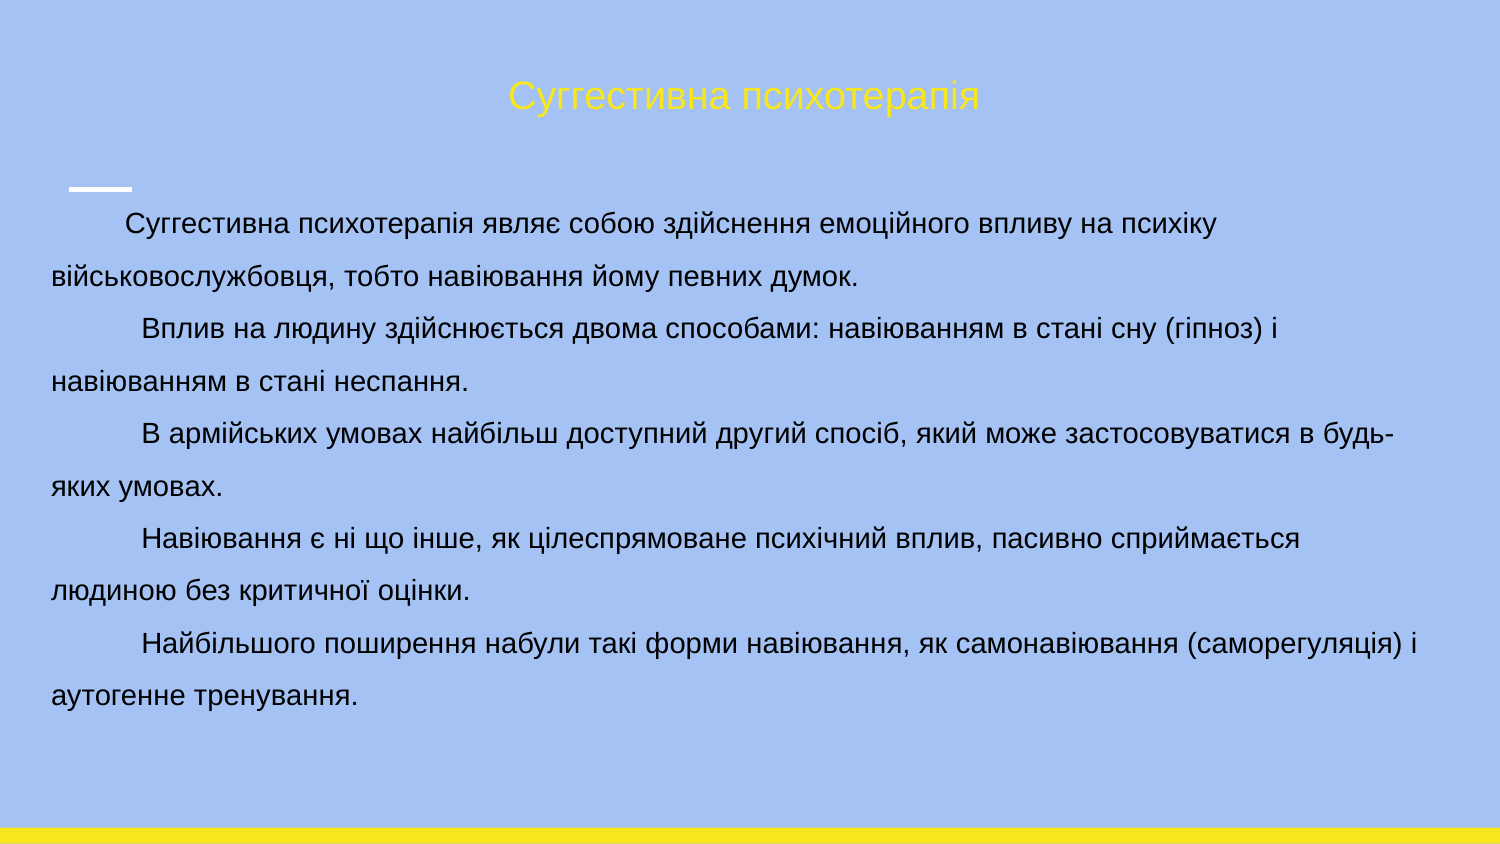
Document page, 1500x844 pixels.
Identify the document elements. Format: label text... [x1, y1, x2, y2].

list Суггестивна психотерапія являє собою здійснення емоційного впливу на психіку військовослужбовця, тобто навіювання йому певних думок. Вплив на людину здійснюється двома способами: навіюванням в стані сну (гіпноз) і навіюванням в стані неспання. В армійських умовах найбільш доступний другий спосіб, який може застосовуватися в будь-яких умовах. Навіювання є ні що інше, як цілеспрямоване психічний вплив, пасивно сприймається людиною без критичної оцінки. Найбільшого поширення набули такі форми навіювання, як самонавіювання (саморегуляція) і аутогенне тренування. [50, 171, 1450, 824]
title Суггестивна психотерапія [50, 47, 1450, 158]
